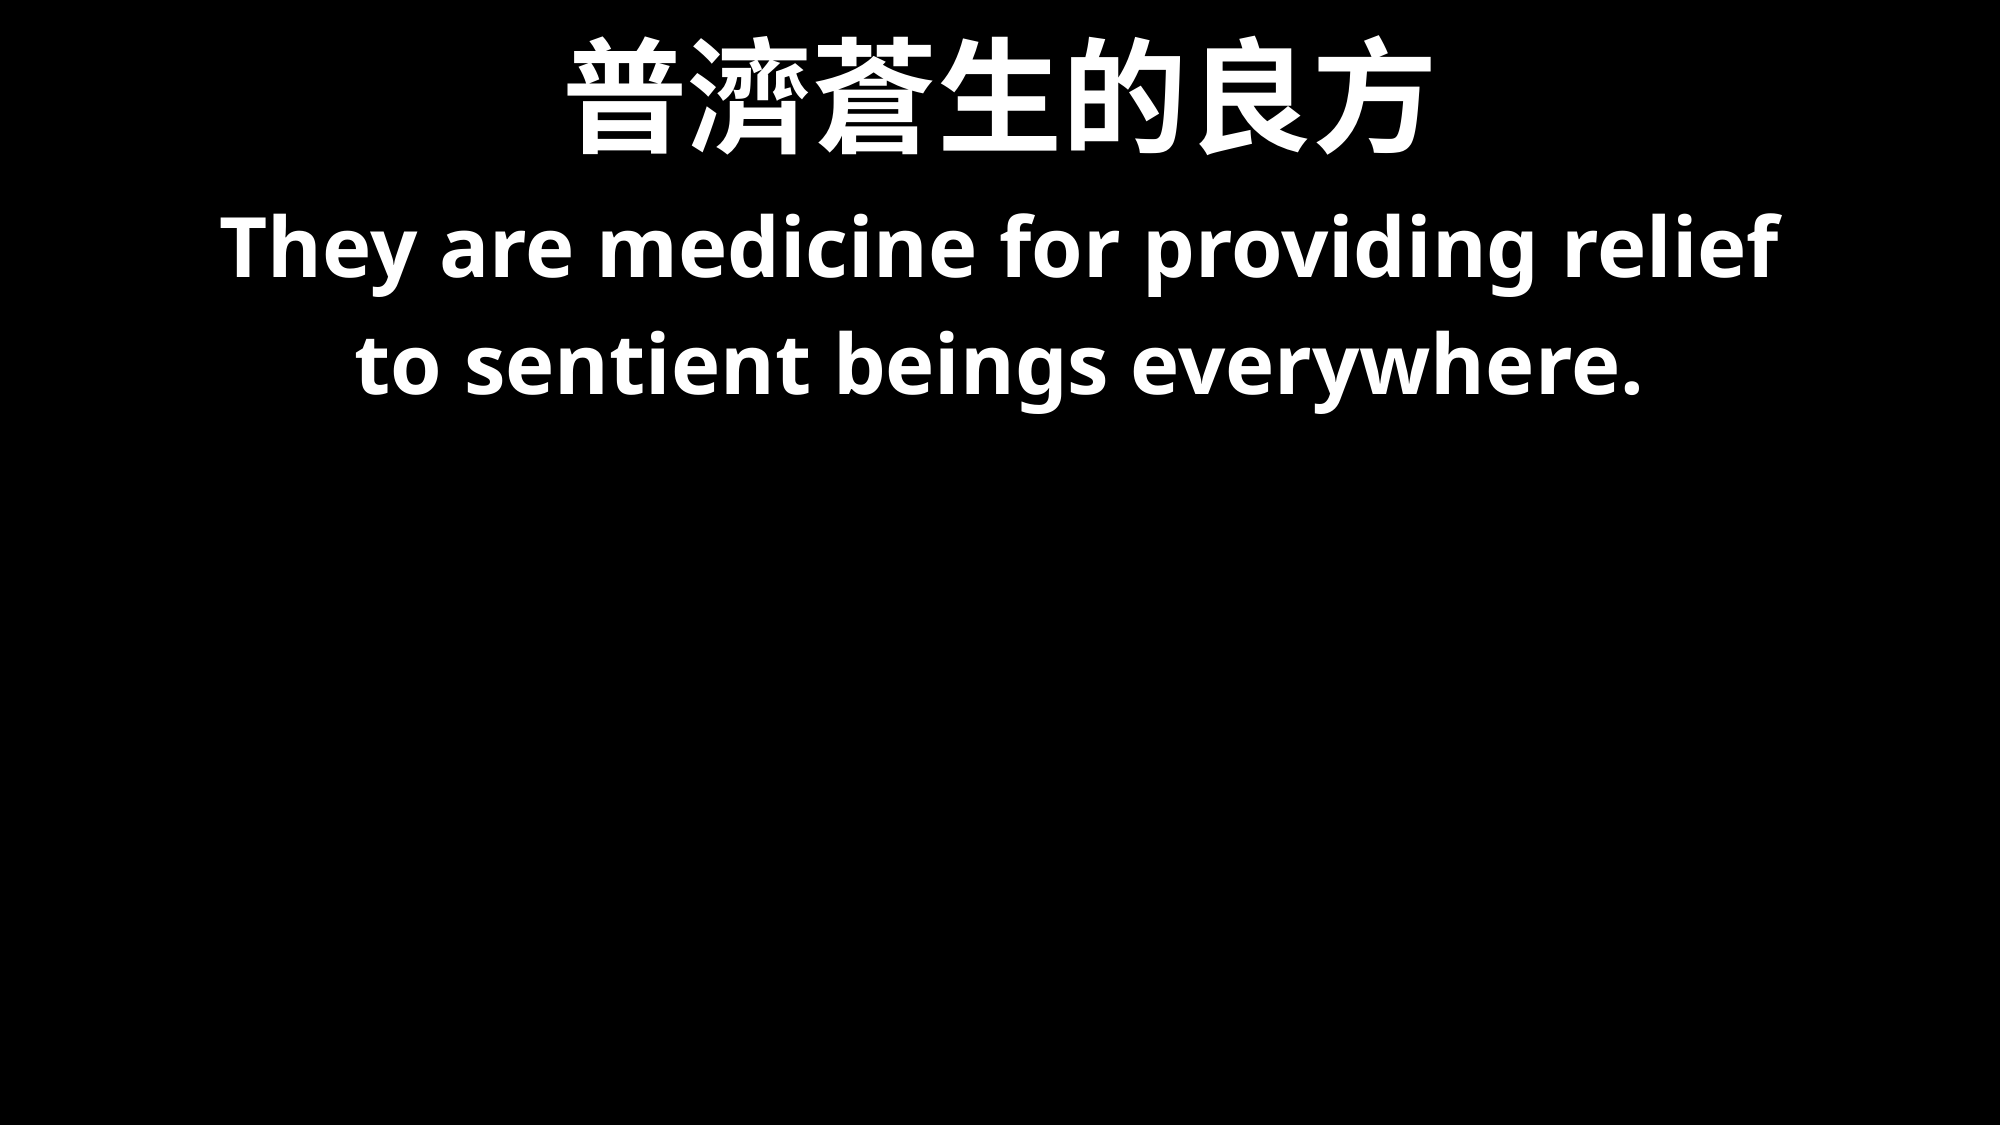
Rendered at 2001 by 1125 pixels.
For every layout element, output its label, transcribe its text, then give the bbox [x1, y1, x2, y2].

list They are medicine for providing relief to sentient beings everywhere. [0, 186, 2000, 487]
title 普濟蒼生的良方 [0, 0, 2000, 186]
